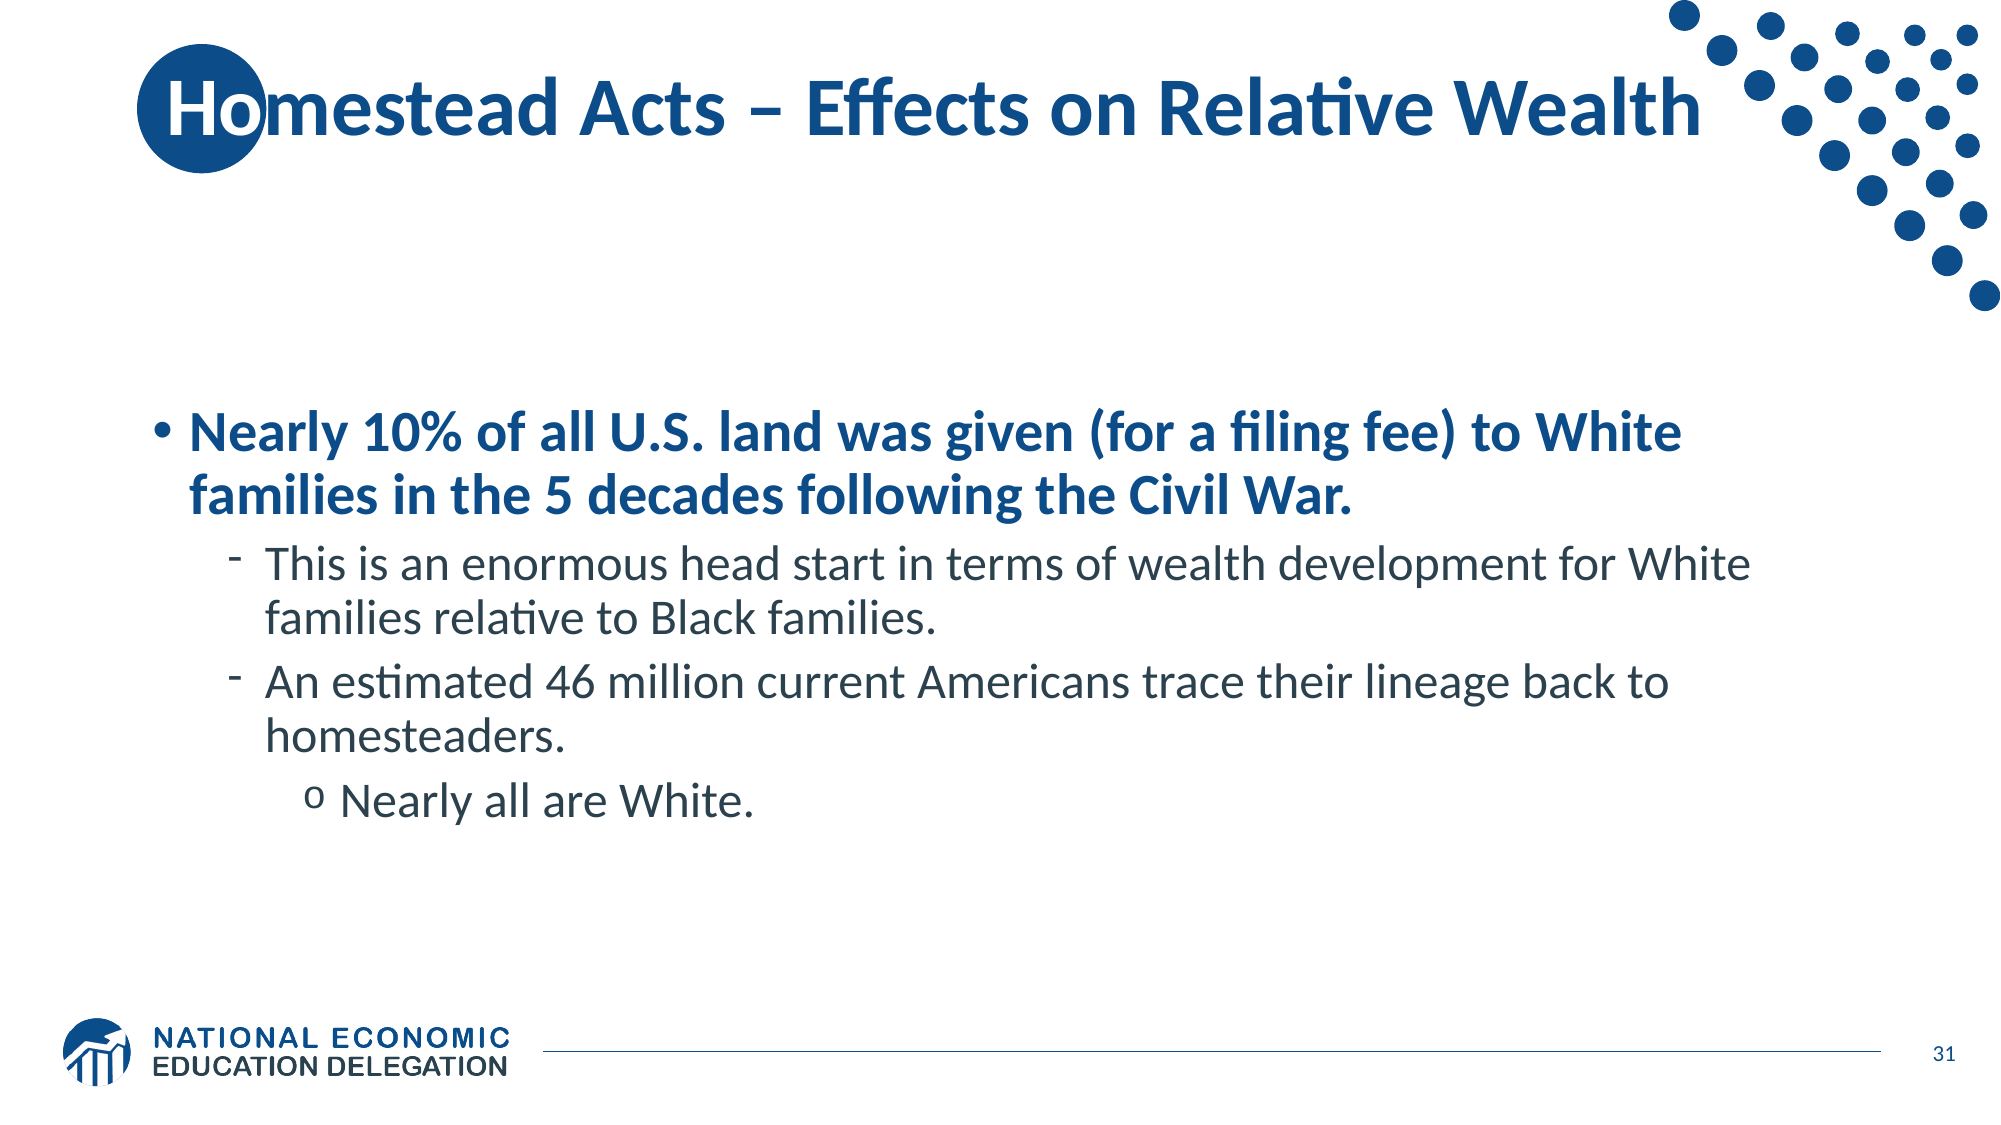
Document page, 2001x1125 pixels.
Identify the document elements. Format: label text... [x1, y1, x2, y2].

list Nearly 10% of all U.S. land was given (for a filing fee) to White families in the 5 decades following the Civil War. This is an enormous head start in terms of wealth development for White families relative to Black families. An estimated 46 million current Americans trace their lineage back to homesteaders. Nearly all are White. [137, 257, 1863, 972]
picture [55, 1013, 520, 1091]
slide_number 31 [1521, 1022, 1972, 1082]
title Homestead Acts – Effects on Relative Wealth [151, 0, 1877, 218]
